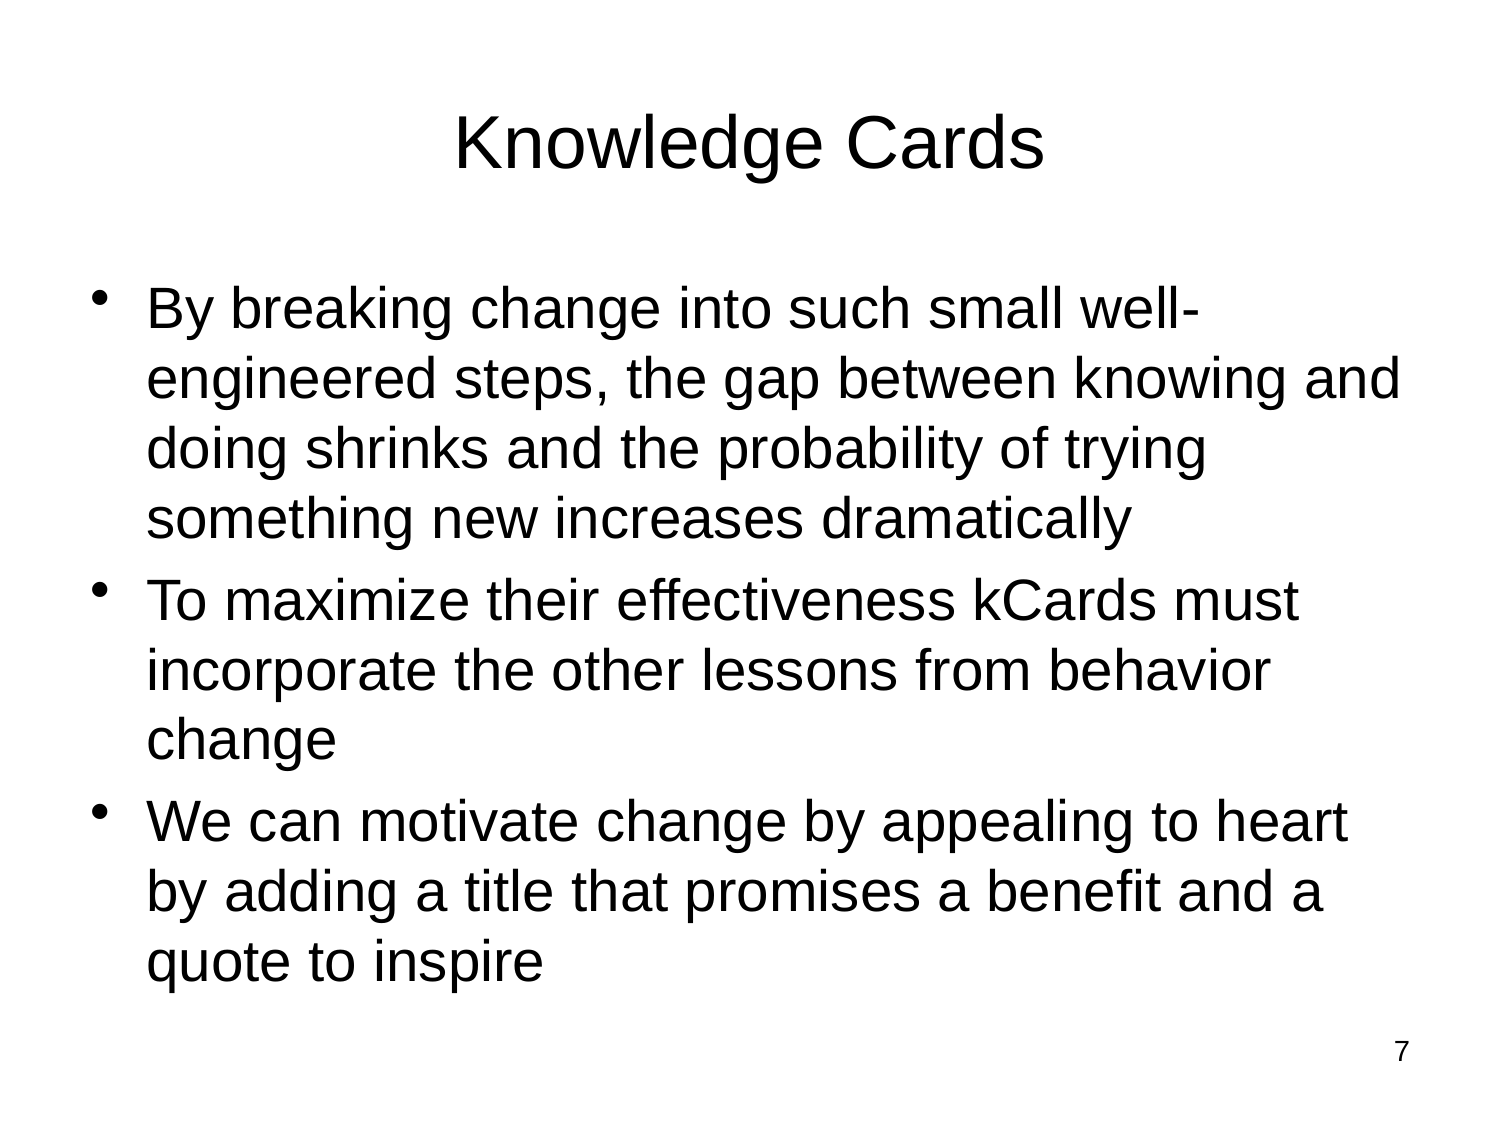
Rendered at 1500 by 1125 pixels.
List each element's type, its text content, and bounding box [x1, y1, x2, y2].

list By breaking change into such small well-engineered steps, the gap between knowing and doing shrinks and the probability of trying something new increases dramatically To maximize their effectiveness kCards must incorporate the other lessons from behavior change We can motivate change by appealing to heart by adding a title that promises a benefit and a quote to inspire [75, 262, 1425, 1005]
slide_number 7 [1074, 1024, 1425, 1103]
title Knowledge Cards [75, 45, 1425, 233]
